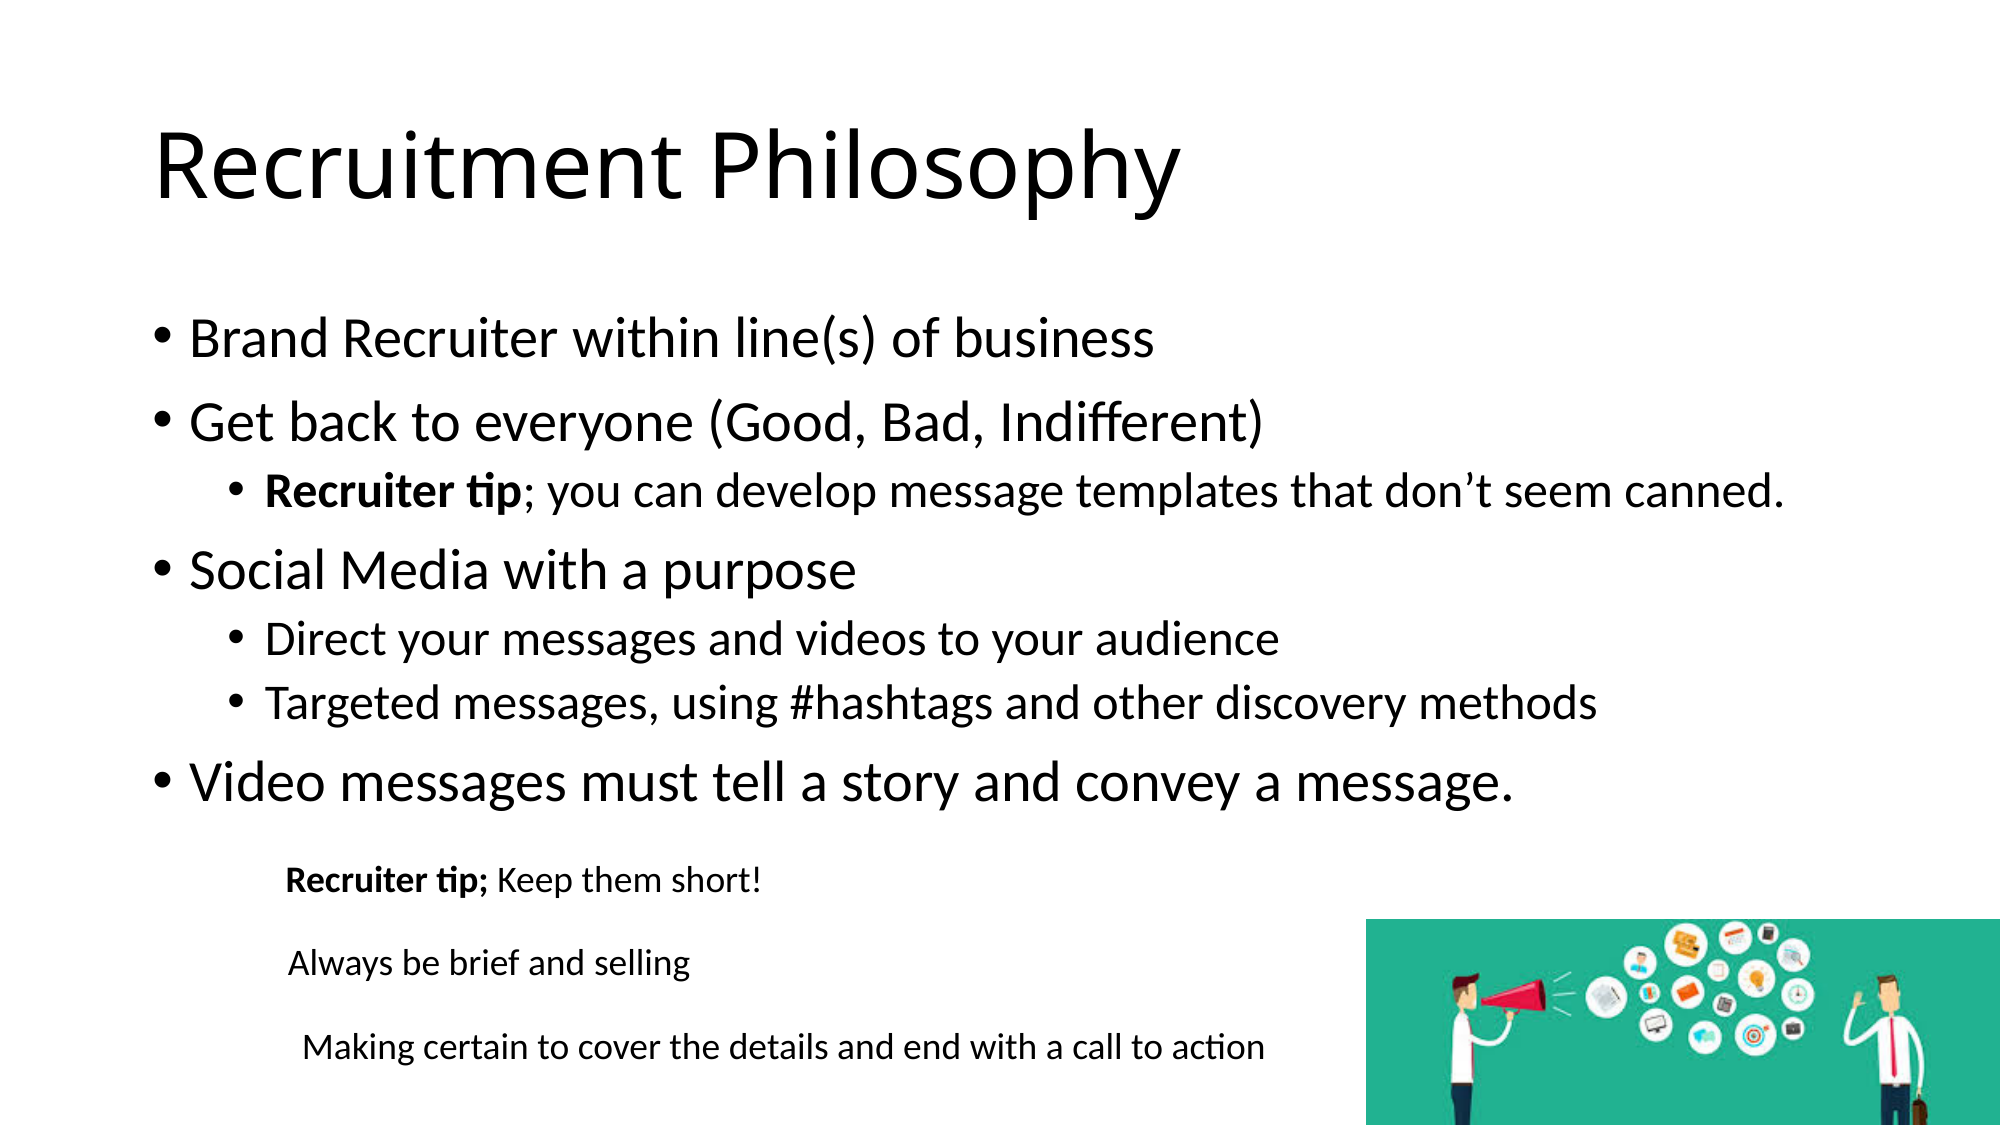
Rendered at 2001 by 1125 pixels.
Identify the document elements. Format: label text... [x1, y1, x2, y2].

text_box Recruiter tip; Keep them short! [270, 848, 846, 908]
picture [1366, 919, 2000, 1125]
list Brand Recruiter within line(s) of business Get back to everyone (Good, Bad, Indifferent) Recruiter tip; you can develop message templates that don’t seem canned. Social Media with a purpose Direct your messages and videos to your audience Targeted messages, using #hashtags and other discovery methods Video messages must tell a story and convey a message. [137, 299, 1863, 1014]
text_box Making certain to cover the details and end with a call to action [287, 1014, 1282, 1075]
title Recruitment Philosophy [137, 59, 1863, 278]
text_box Always be brief and selling [273, 930, 715, 991]
